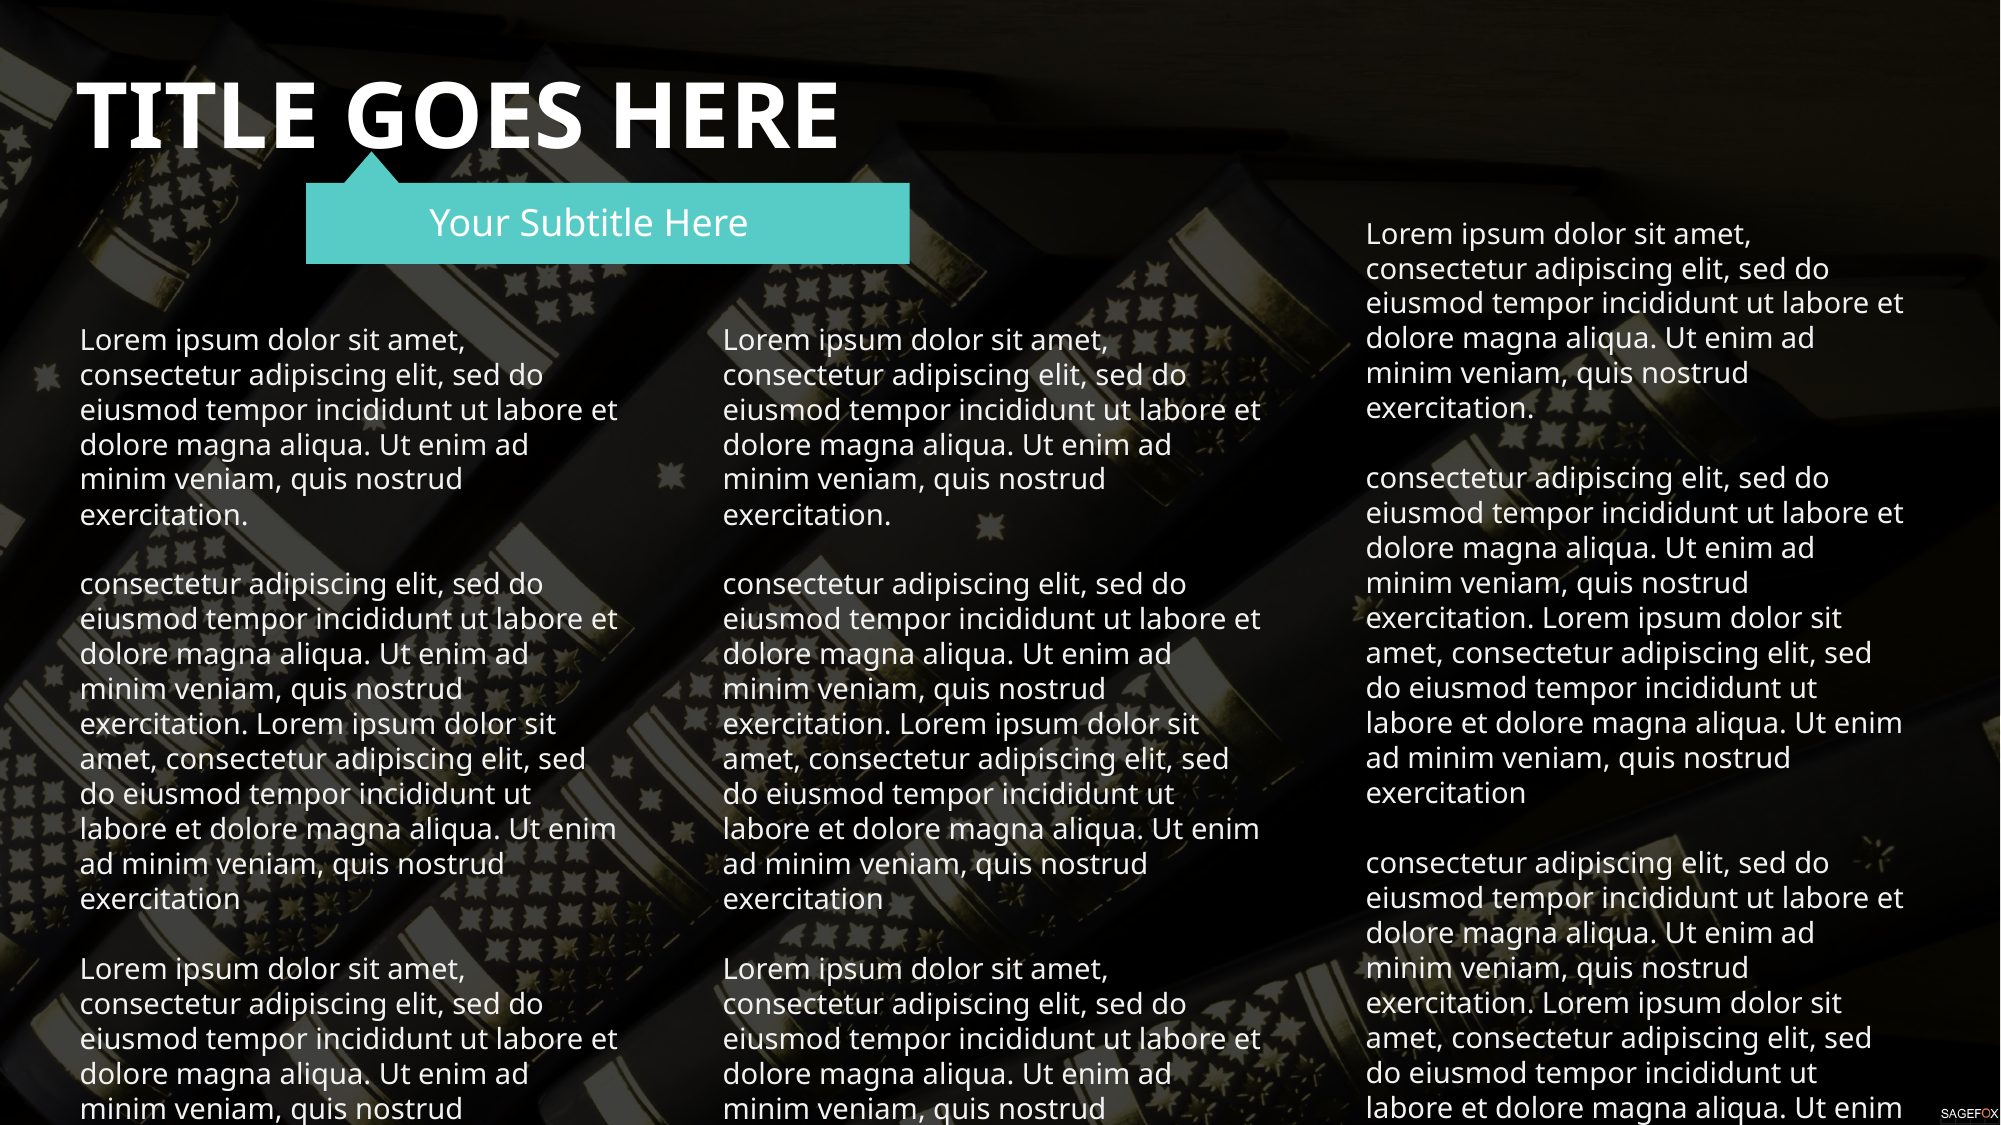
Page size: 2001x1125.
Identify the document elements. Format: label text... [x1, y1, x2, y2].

text_box Lorem ipsum dolor sit amet, consectetur adipiscing elit, sed do eiusmod tempor incididunt ut labore et dolore magna aliqua. Ut enim ad minim veniam, quis nostrud exercitation. consectetur adipiscing elit, sed do eiusmod tempor incididunt ut labore et dolore magna aliqua. Ut enim ad minim veniam, quis nostrud exercitation. Lorem ipsum dolor sit amet, consectetur adipiscing elit, sed do eiusmod tempor incididunt ut labore et dolore magna aliqua. Ut enim ad minim veniam, quis nostrud exercitation consectetur adipiscing elit, sed do eiusmod tempor incididunt ut labore et dolore magna aliqua. Ut enim ad minim veniam, quis nostrud exercitation. Lorem ipsum dolor sit amet, consectetur adipiscing elit, sed do eiusmod tempor incididunt ut labore et dolore magna aliqua. Ut enim ad minim veniam, quis nostrud exercitation [1350, 207, 1921, 1125]
text_box Lorem ipsum dolor sit amet, consectetur adipiscing elit, sed do eiusmod tempor incididunt ut labore et dolore magna aliqua. Ut enim ad minim veniam, quis nostrud exercitation. consectetur adipiscing elit, sed do eiusmod tempor incididunt ut labore et dolore magna aliqua. Ut enim ad minim veniam, quis nostrud exercitation. Lorem ipsum dolor sit amet, consectetur adipiscing elit, sed do eiusmod tempor incididunt ut labore et dolore magna aliqua. Ut enim ad minim veniam, quis nostrud exercitation Lorem ipsum dolor sit amet, consectetur adipiscing elit, sed do eiusmod tempor incididunt ut labore et dolore magna aliqua. Ut enim ad minim veniam, quis nostrud exercitation. [64, 313, 635, 1125]
picture [0, 0, 2001, 1125]
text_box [306, 151, 910, 264]
text_box Lorem ipsum dolor sit amet, consectetur adipiscing elit, sed do eiusmod tempor incididunt ut labore et dolore magna aliqua. Ut enim ad minim veniam, quis nostrud exercitation. consectetur adipiscing elit, sed do eiusmod tempor incididunt ut labore et dolore magna aliqua. Ut enim ad minim veniam, quis nostrud exercitation. Lorem ipsum dolor sit amet, consectetur adipiscing elit, sed do eiusmod tempor incididunt ut labore et dolore magna aliqua. Ut enim ad minim veniam, quis nostrud exercitation Lorem ipsum dolor sit amet, consectetur adipiscing elit, sed do eiusmod tempor incididunt ut labore et dolore magna aliqua. Ut enim ad minim veniam, quis nostrud exercitation [707, 313, 1278, 1125]
text_box TITLE GOES HERE [60, 49, 965, 175]
